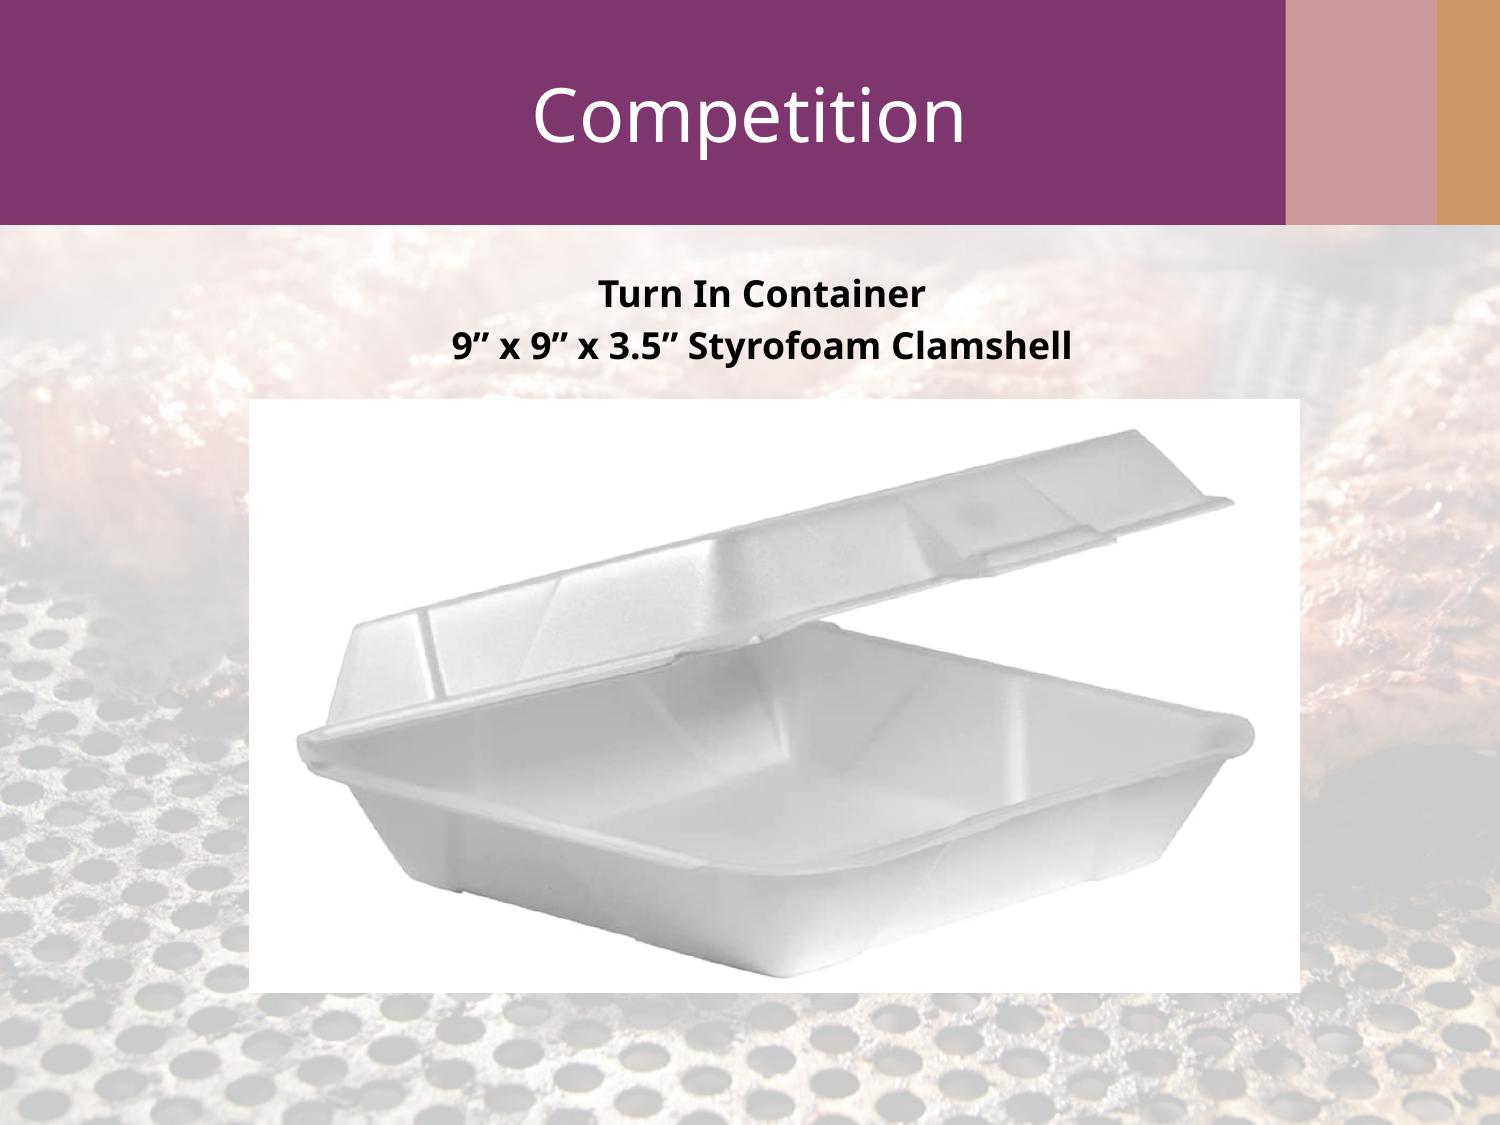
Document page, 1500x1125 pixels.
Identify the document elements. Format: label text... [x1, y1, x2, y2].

title Competition [75, 12, 1425, 213]
picture [0, 225, 1500, 1125]
list Turn In Container 9” x 9” x 3.5” Styrofoam Clamshell [387, 262, 1138, 375]
